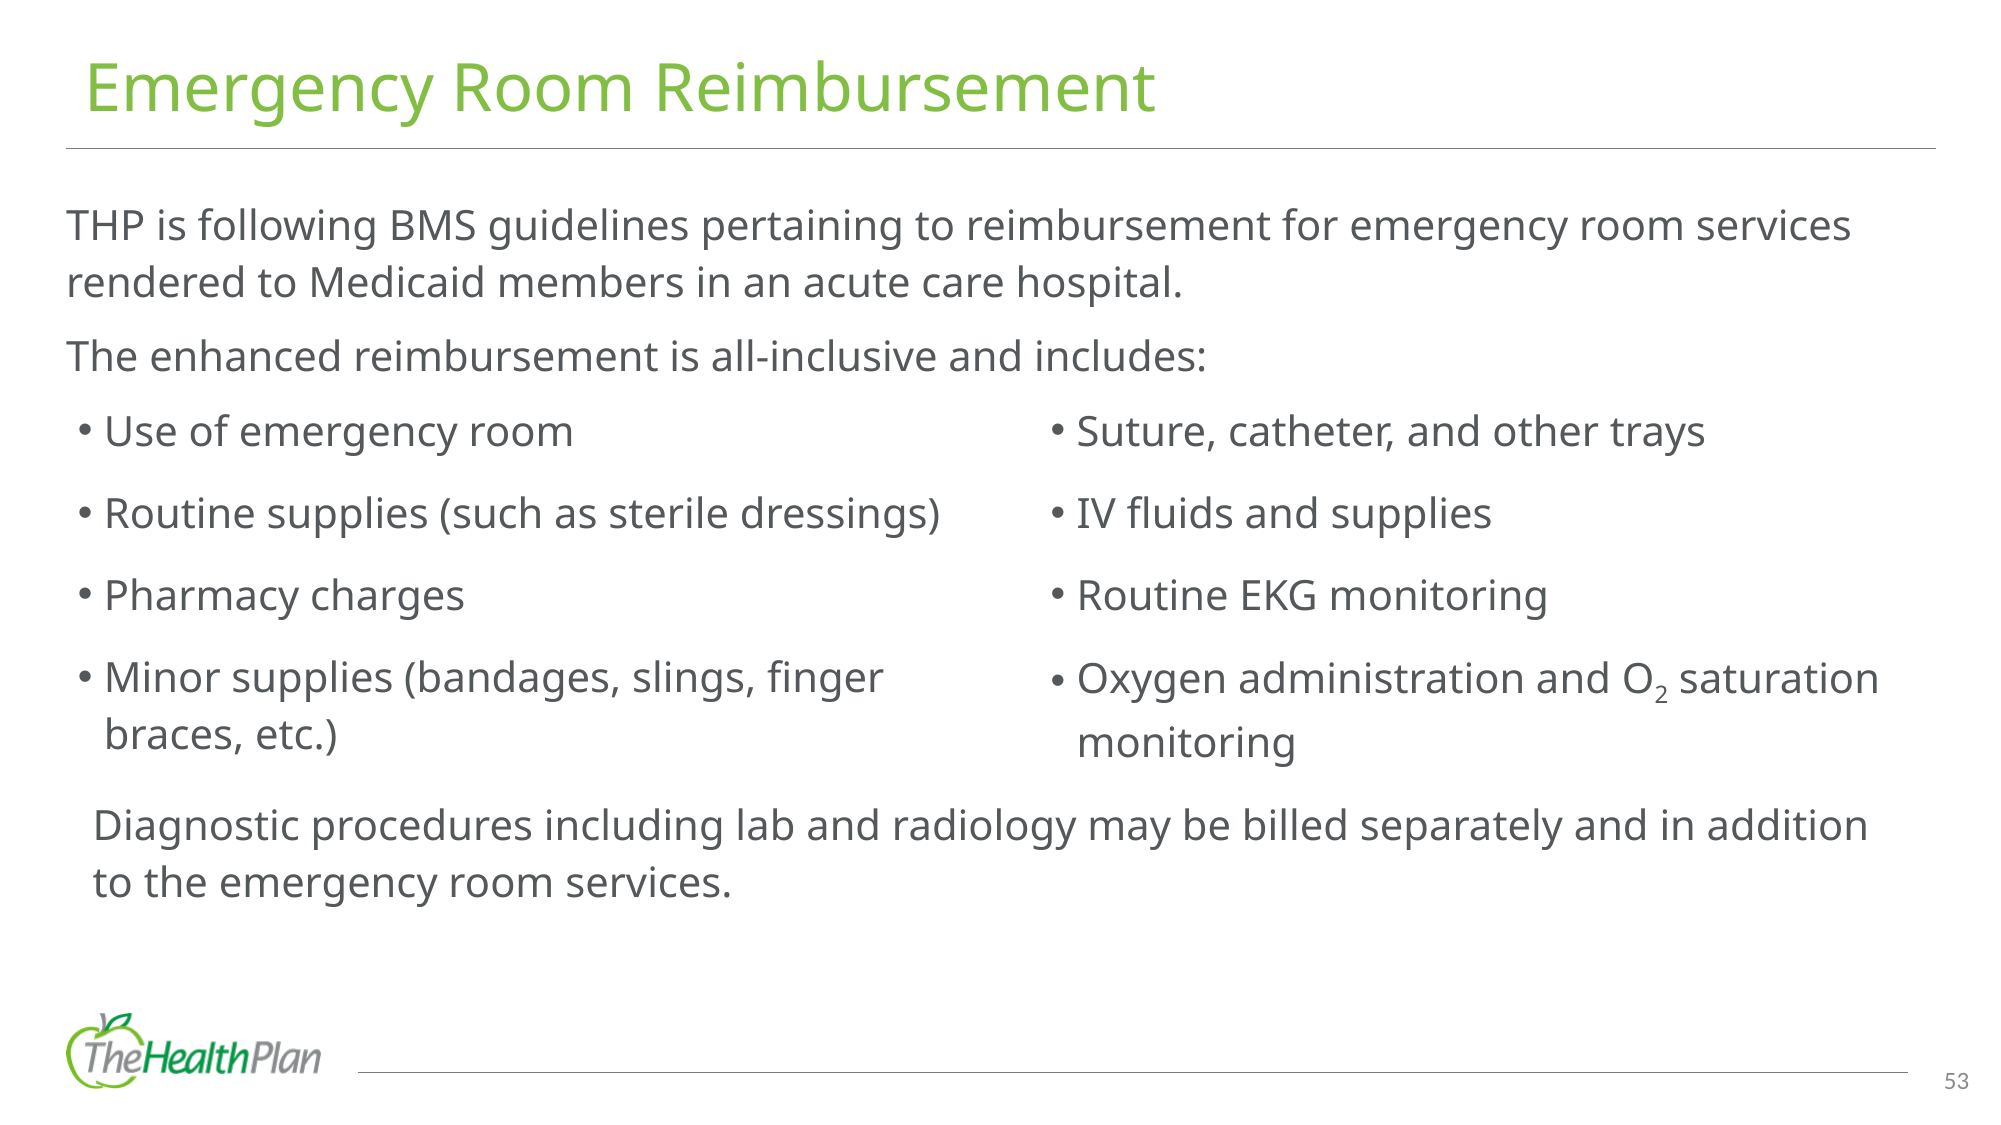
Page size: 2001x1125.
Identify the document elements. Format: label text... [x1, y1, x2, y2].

text_box Emergency Room Reimbursement [84, 44, 1159, 125]
text_box Use of emergency room Routine supplies (such as sterile dressings) Pharmacy charges Minor supplies (bandages, slings, finger braces, etc.) Suture, catheter, and other trays IV fluids and supplies Routine EKG monitoring Oxygen administration and O2 saturation monitoring [65, 397, 1937, 785]
text_box THP is following BMS guidelines pertaining to reimbursement for emergency room services rendered to Medicaid members in an acute care hospital. The enhanced reimbursement is all-inclusive and includes: [65, 191, 1937, 397]
slide_number 53 [1635, 1050, 1985, 1110]
text_box Diagnostic procedures including lab and radiology may be billed separately and in addition to the emergency room services. [65, 784, 1908, 913]
picture [65, 1013, 321, 1089]
text_box THP is following BMS guidelines pertaining to reimbursement for emergency room services rendered to Medicaid members in an acute care hospital. The enhanced reimbursement is all-inclusive and includes: [65, 785, 1937, 989]
